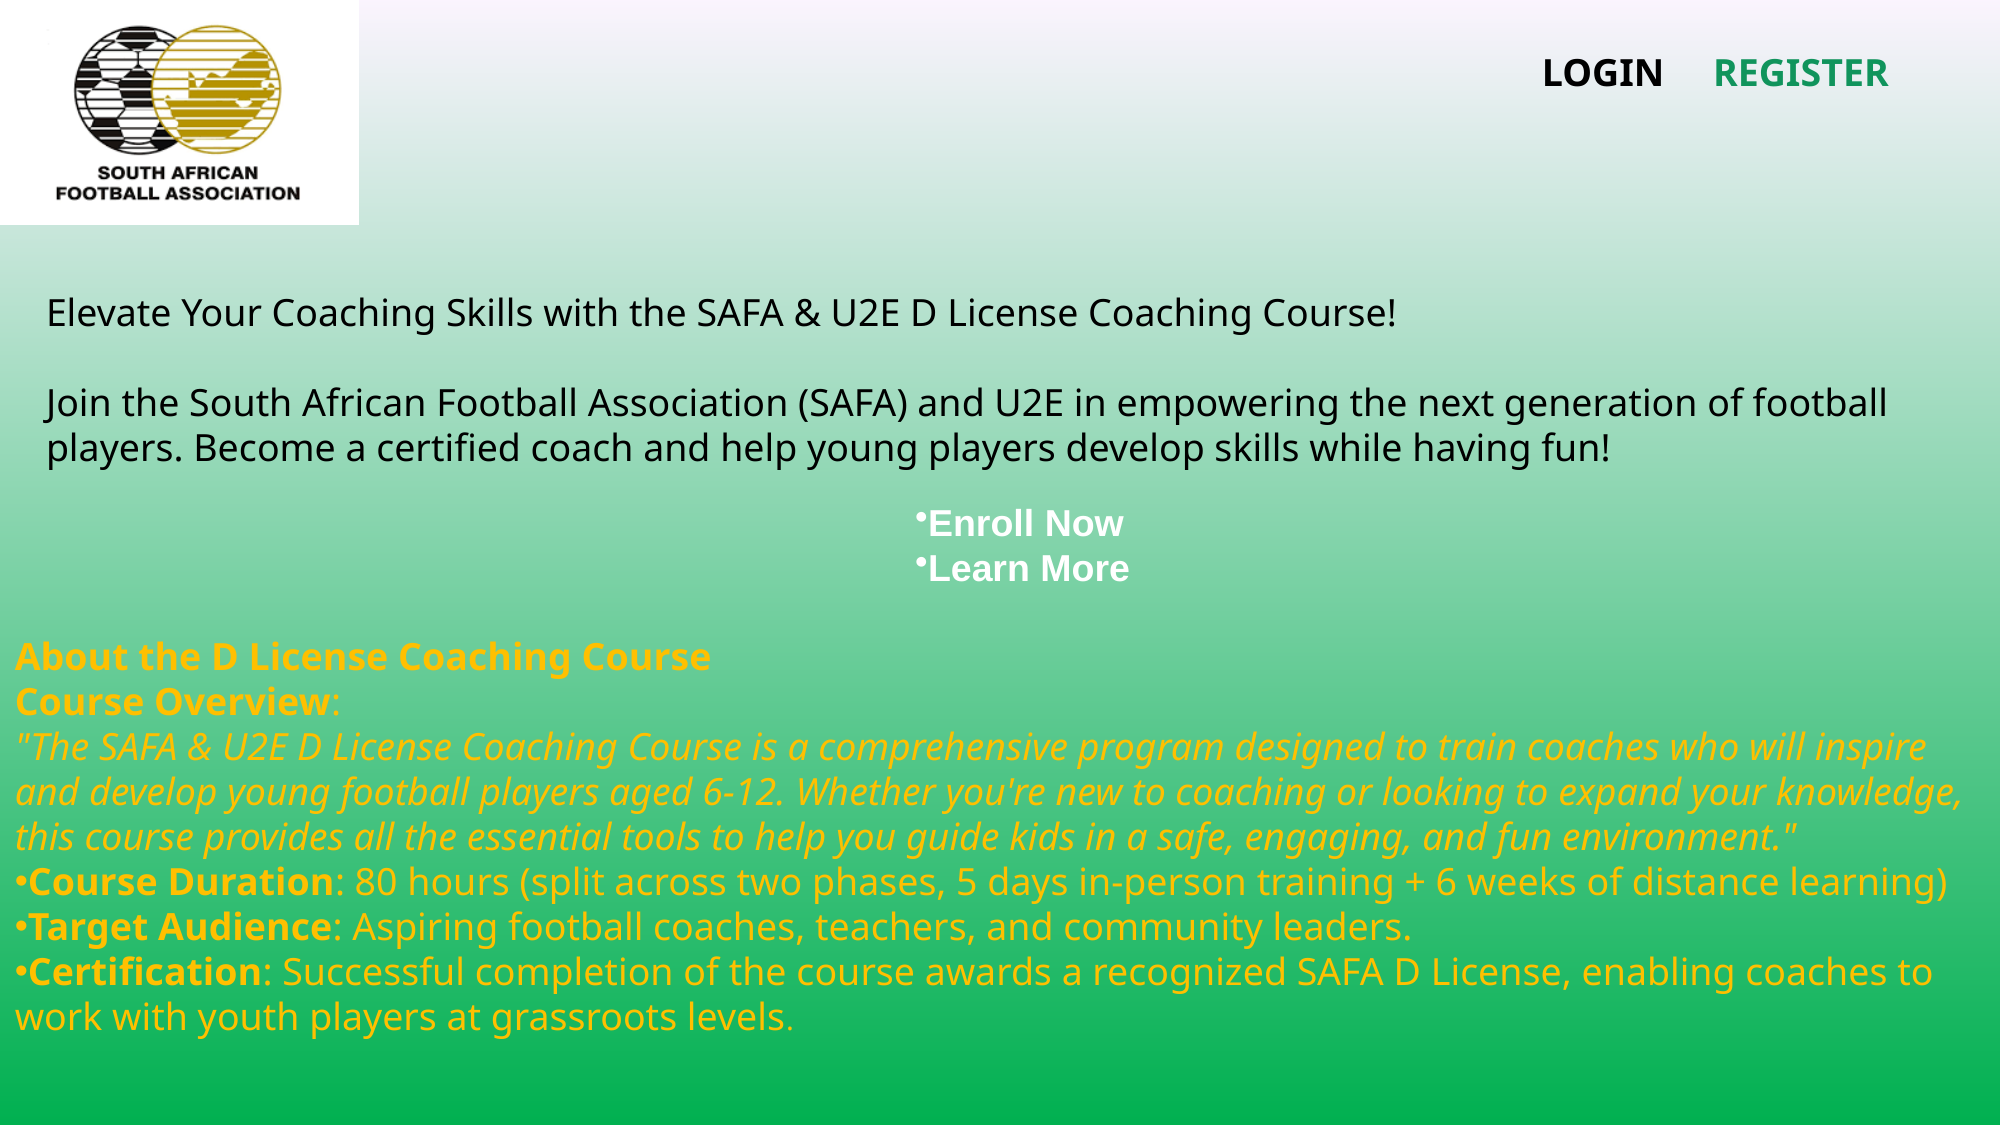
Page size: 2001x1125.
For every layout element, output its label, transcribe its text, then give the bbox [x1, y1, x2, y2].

text_box Elevate Your Coaching Skills with the SAFA & U2E D License Coaching Course! Join the South African Football Association (SAFA) and U2E in empowering the next generation of football players. Become a certified coach and help young players develop skills while having fun! [31, 281, 2000, 566]
picture [0, 0, 359, 225]
text_box LOGIN REGISTER [1527, 41, 2000, 102]
text_box About the D License Coaching Course Course Overview: "The SAFA & U2E D License Coaching Course is a comprehensive program designed to train coaches who will inspire and develop young football players aged 6-12. Whether you're new to coaching or looking to expand your knowledge, this course provides all the essential tools to help you guide kids in a safe, engaging, and fun environment." Course Duration: 80 hours (split across two phases, 5 days in-person training + 6 weeks of distance learning) Target Audience: Aspiring football coaches, teachers, and community leaders. Certification: Successful completion of the course awards a recognized SAFA D License, enabling coaches to work with youth players at grassroots levels. [0, 625, 2000, 1046]
text_box Enroll Now Learn More [900, 446, 1156, 597]
